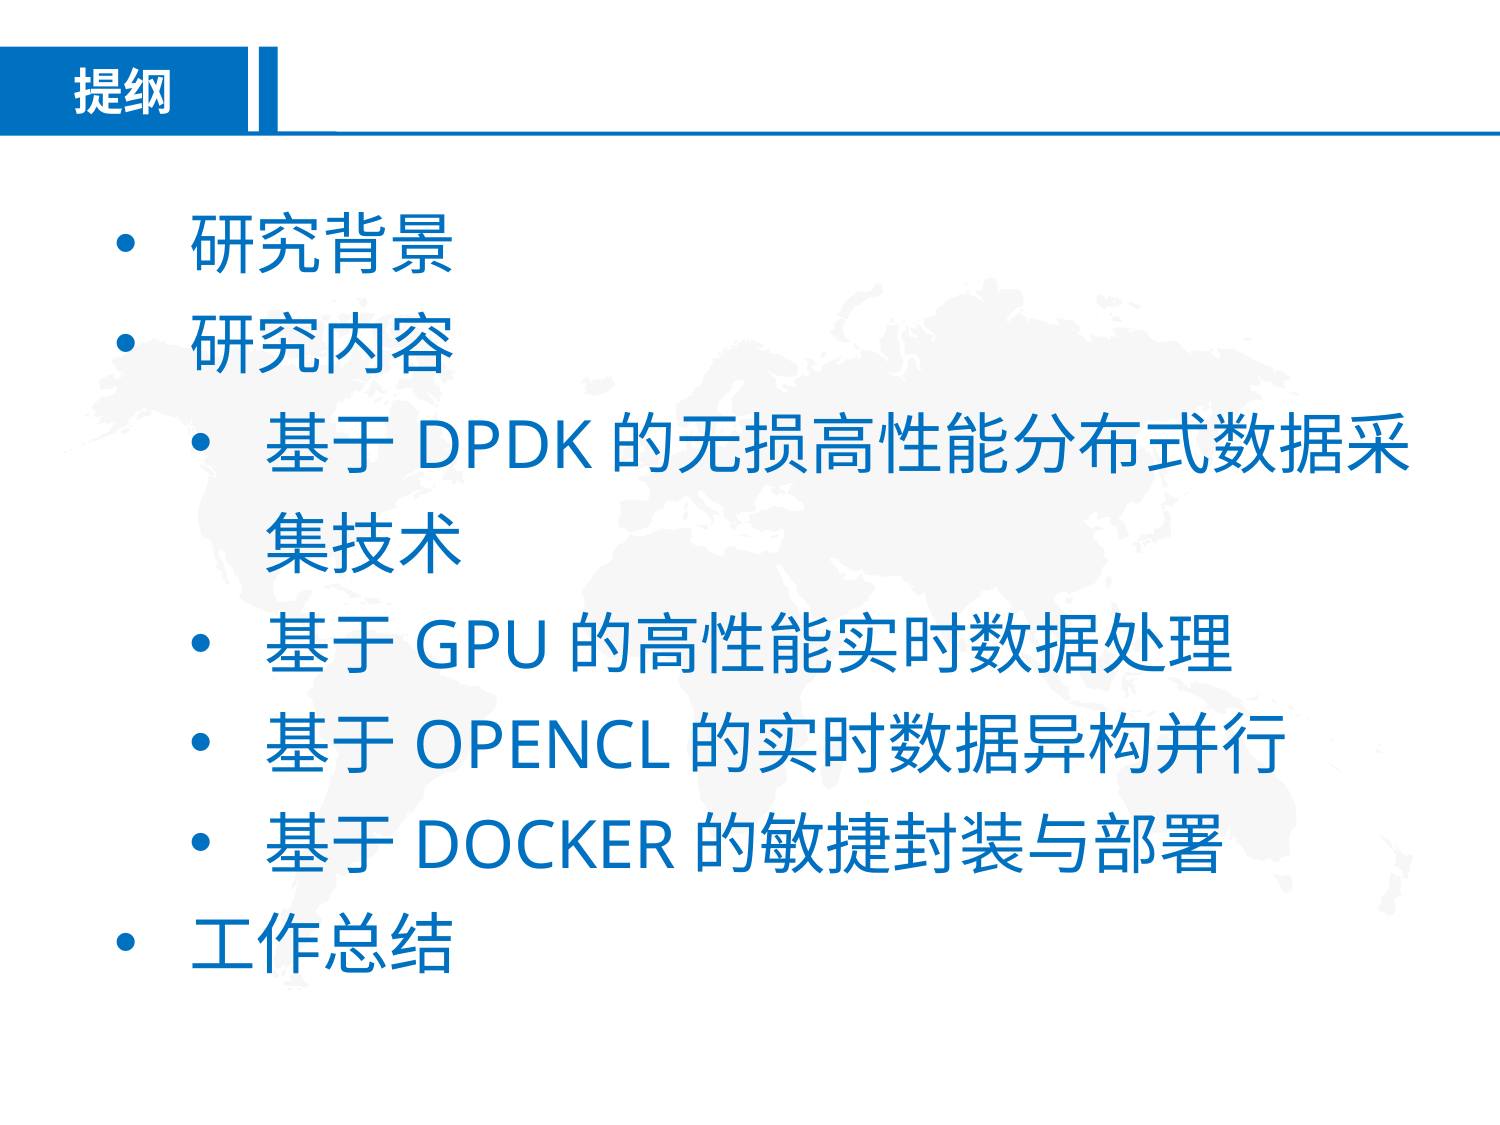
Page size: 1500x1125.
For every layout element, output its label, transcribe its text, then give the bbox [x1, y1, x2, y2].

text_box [0, 46, 278, 134]
text_box 研究背景 研究内容 基于DPDK的无损高性能分布式数据采集技术 基于GPU的高性能实时数据处理 基于OPENCL的实时数据异构并行 基于DOCKER的敏捷封装与部署 工作总结 [99, 174, 1428, 1089]
